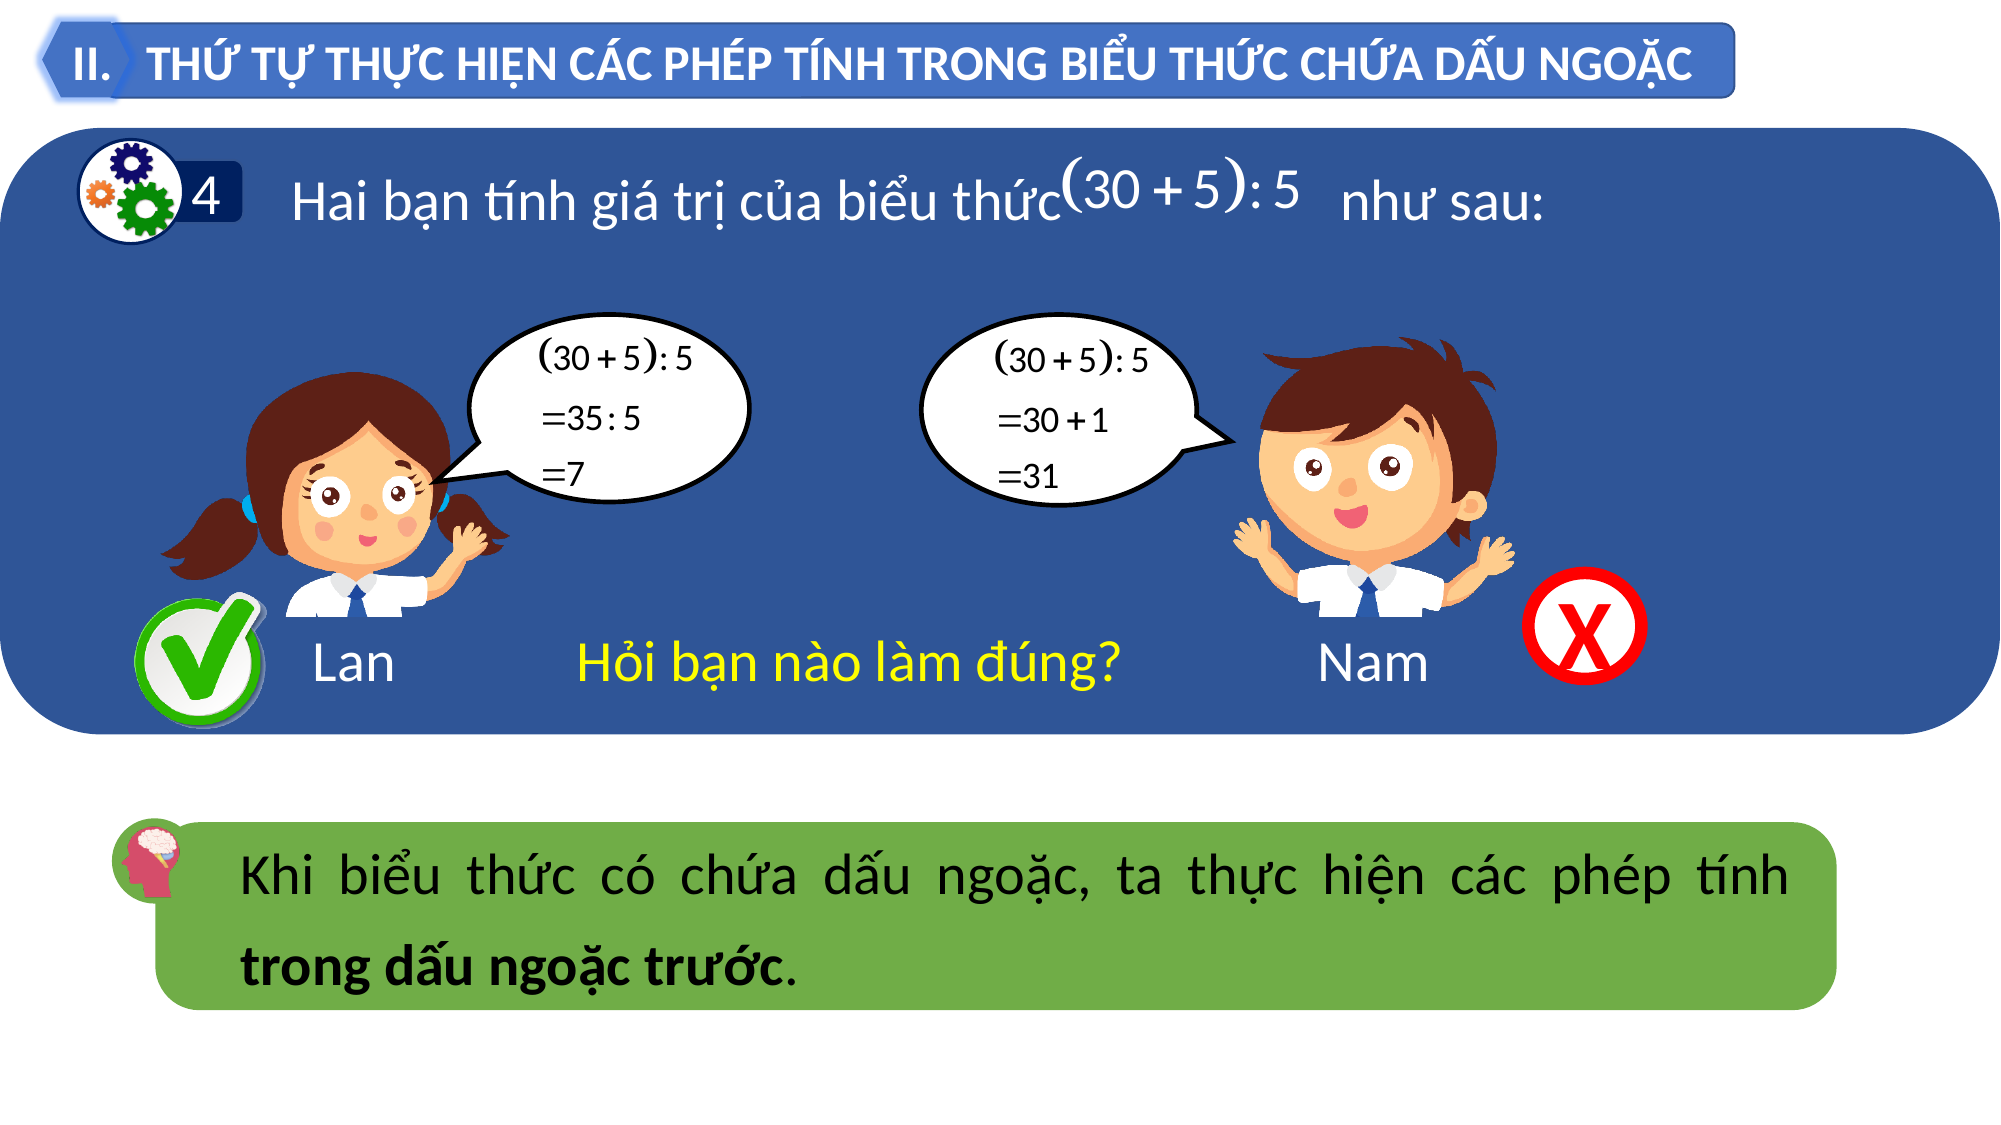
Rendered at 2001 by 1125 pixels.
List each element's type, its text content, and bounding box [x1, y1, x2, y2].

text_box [991, 336, 1152, 495]
text_box Hỏi bạn nào làm đúng? [562, 594, 1152, 701]
text_box [540, 491, 679, 504]
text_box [1528, 562, 1642, 699]
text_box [535, 334, 696, 491]
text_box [42, 21, 1735, 98]
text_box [1059, 154, 1303, 234]
text_box Lan [298, 617, 411, 701]
text_box [993, 495, 1125, 507]
text_box [0, 126, 2000, 736]
text_box II. THỨ TỰ THỰC HIỆN CÁC PHÉP TÍNH TRONG BIỂU THỨC CHỨA DẤU NGOẶC [58, 23, 1772, 99]
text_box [109, 818, 198, 904]
text_box [154, 821, 1838, 1012]
text_box [920, 313, 1149, 495]
picture [134, 372, 510, 729]
text_box Nam [1303, 617, 1445, 701]
text_box Hai bạn tính giá trị của biểu thức như sau: [276, 133, 1562, 240]
text_box [1152, 338, 1233, 482]
picture [1233, 337, 1515, 617]
text_box [478, 313, 751, 489]
text_box Khi biểu thức có chứa dấu ngoặc, ta thực hiện các phép tính trong dấu ngoặc trước. [225, 808, 1805, 1005]
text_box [78, 139, 244, 244]
